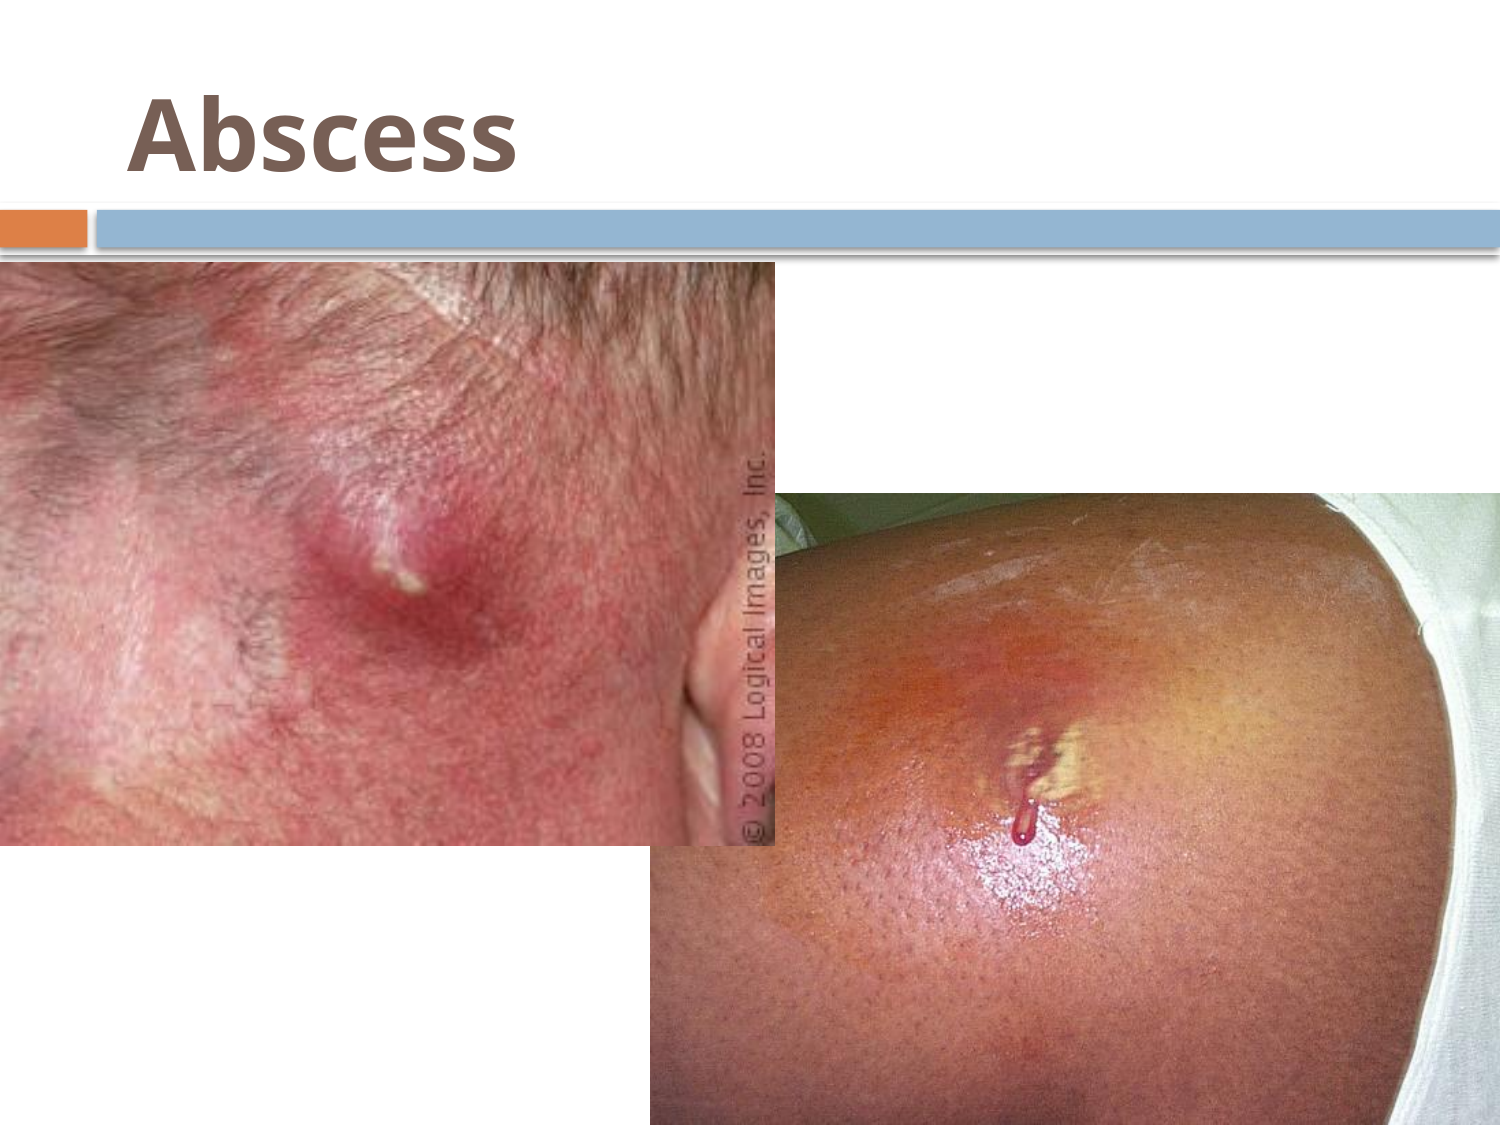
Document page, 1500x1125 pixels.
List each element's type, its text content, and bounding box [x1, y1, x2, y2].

picture [0, 262, 1500, 1125]
title Abscess [112, 37, 1388, 226]
